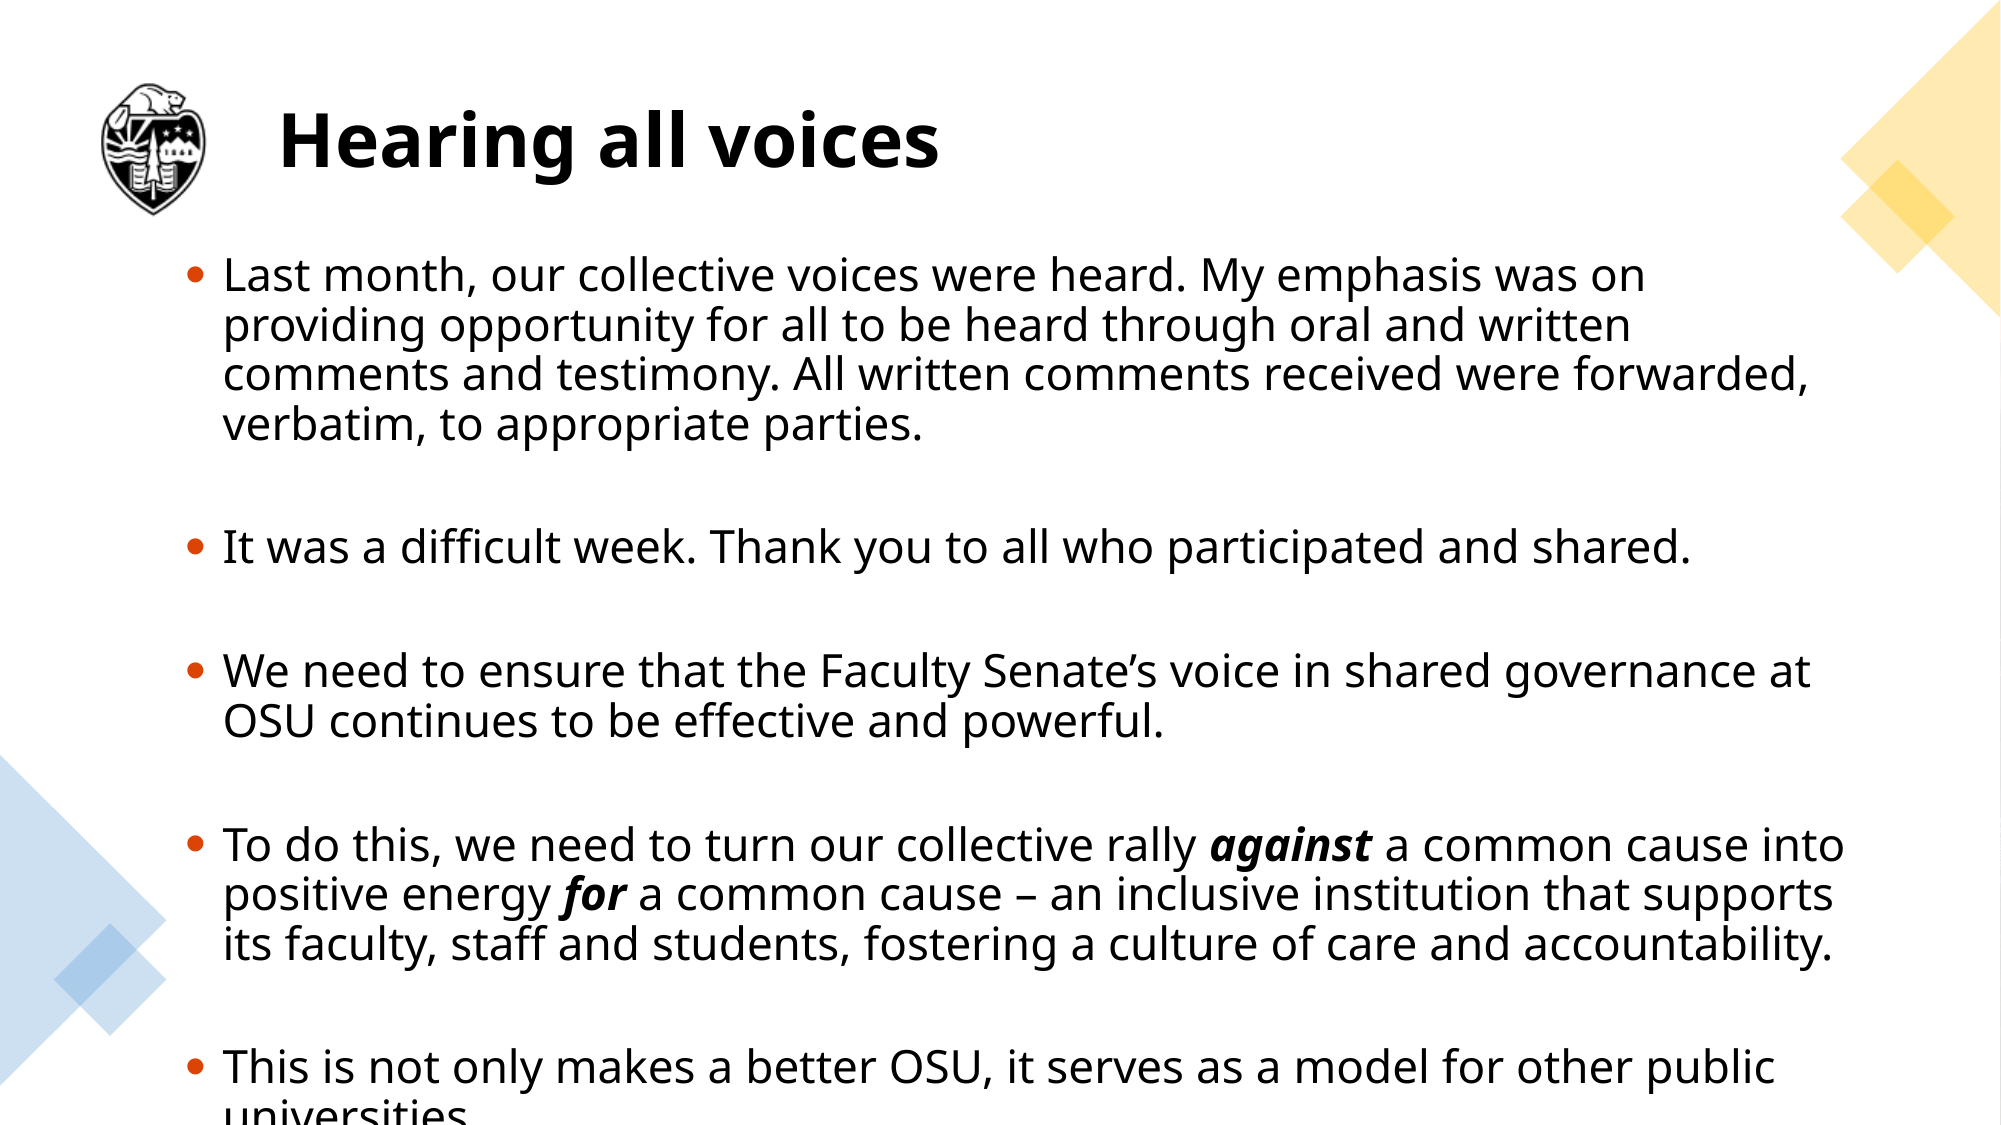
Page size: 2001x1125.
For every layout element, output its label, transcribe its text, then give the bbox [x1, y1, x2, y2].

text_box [1840, 0, 2000, 318]
list Last month, our collective voices were heard. My emphasis was on providing opportunity for all to be heard through oral and written comments and testimony. All written comments received were forwarded, verbatim, to appropriate parties. It was a difficult week. Thank you to all who participated and shared. We need to ensure that the Faculty Senate’s voice in shared governance at OSU continues to be effective and powerful. To do this, we need to turn our collective rally against a common cause into positive energy for a common cause – an inclusive institution that supports its faculty, staff and students, fostering a culture of care and accountability. This is not only makes a better OSU, it serves as a model for other public universities. [132, 244, 1868, 966]
text_box [0, 0, 1840, 754]
title Hearing all voices [262, 50, 1840, 237]
picture [68, 76, 242, 221]
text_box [0, 754, 167, 1086]
text_box [0, 318, 2000, 1125]
